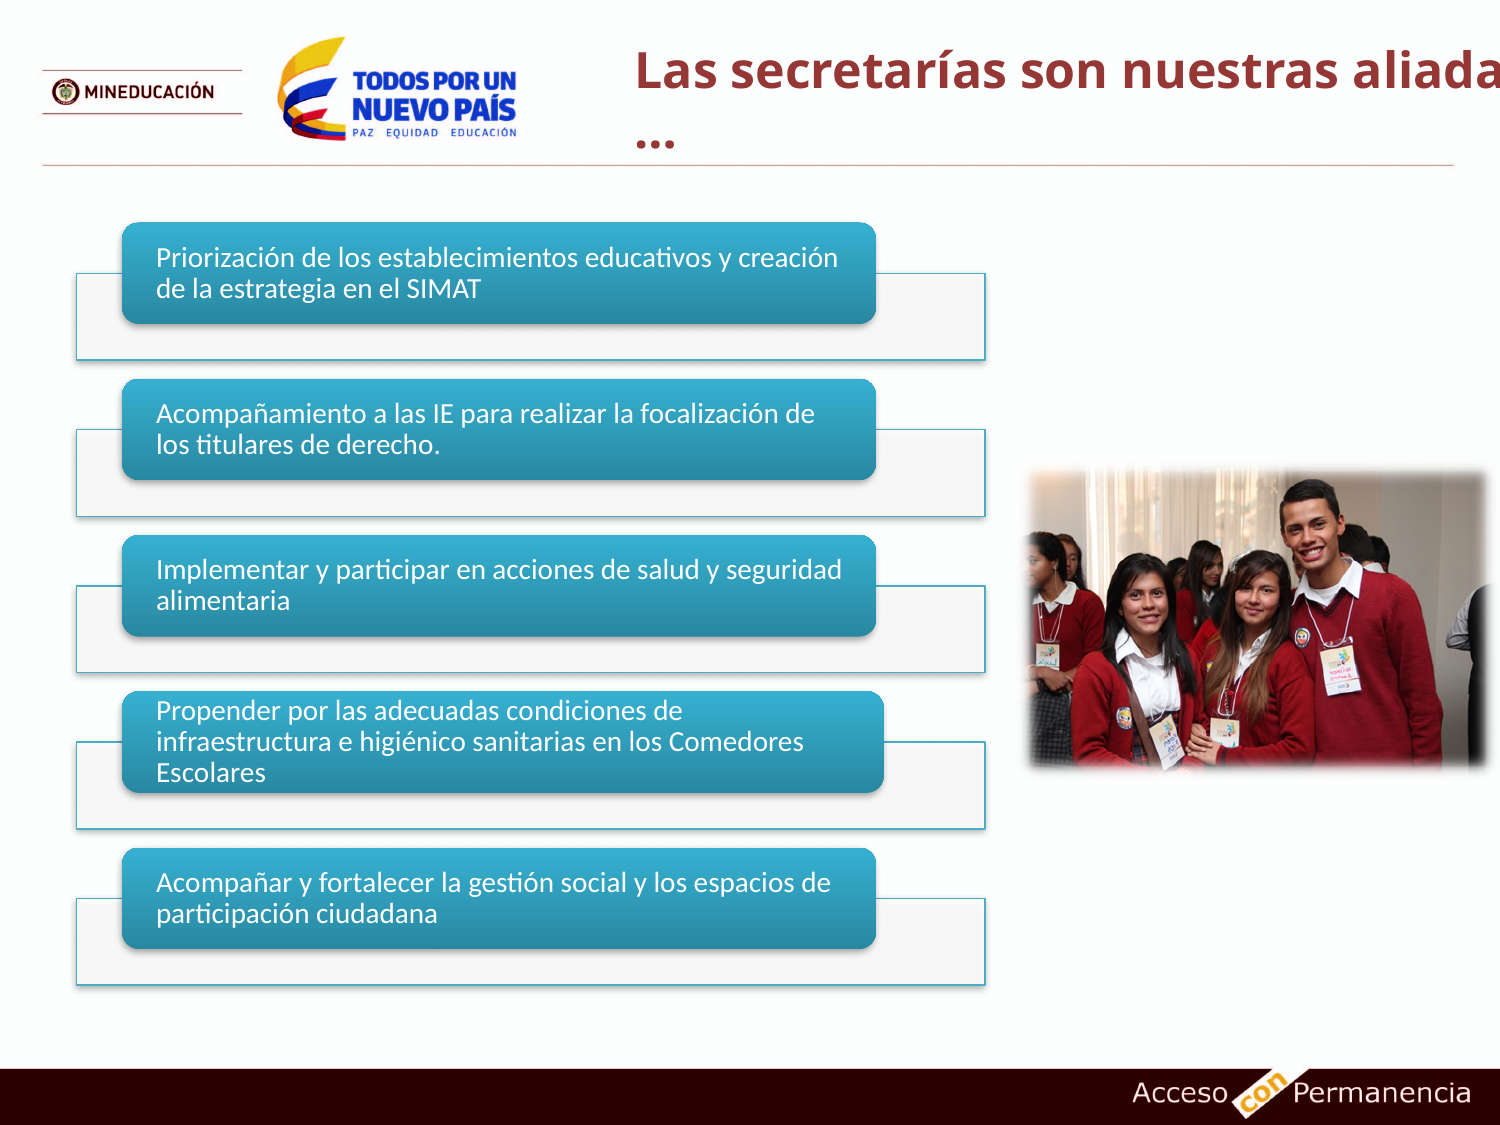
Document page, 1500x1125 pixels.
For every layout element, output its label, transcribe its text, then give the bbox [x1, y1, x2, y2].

picture [0, 0, 1500, 1125]
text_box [76, 219, 986, 988]
text_box Las secretarías son nuestras aliadas … [620, 30, 1500, 166]
